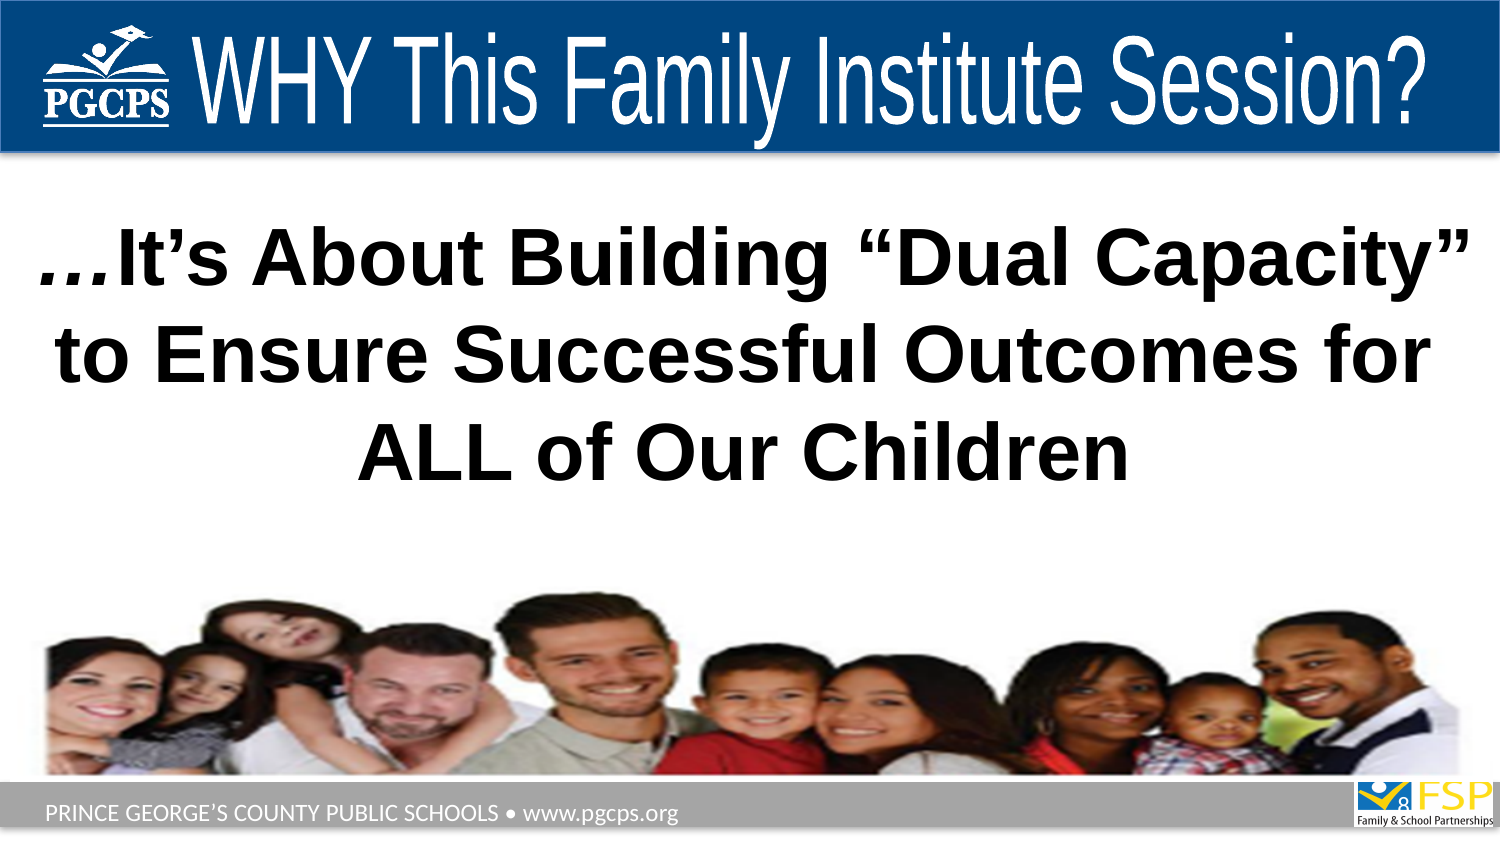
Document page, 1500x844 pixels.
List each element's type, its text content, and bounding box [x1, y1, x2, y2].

text_box …It’s About Building “Dual Capacity” to Ensure Successful Outcomes for ALL of Our Children [10, 196, 1500, 530]
picture [9, 556, 1493, 827]
slide_number 8 [1074, 790, 1425, 827]
picture [43, 25, 169, 127]
